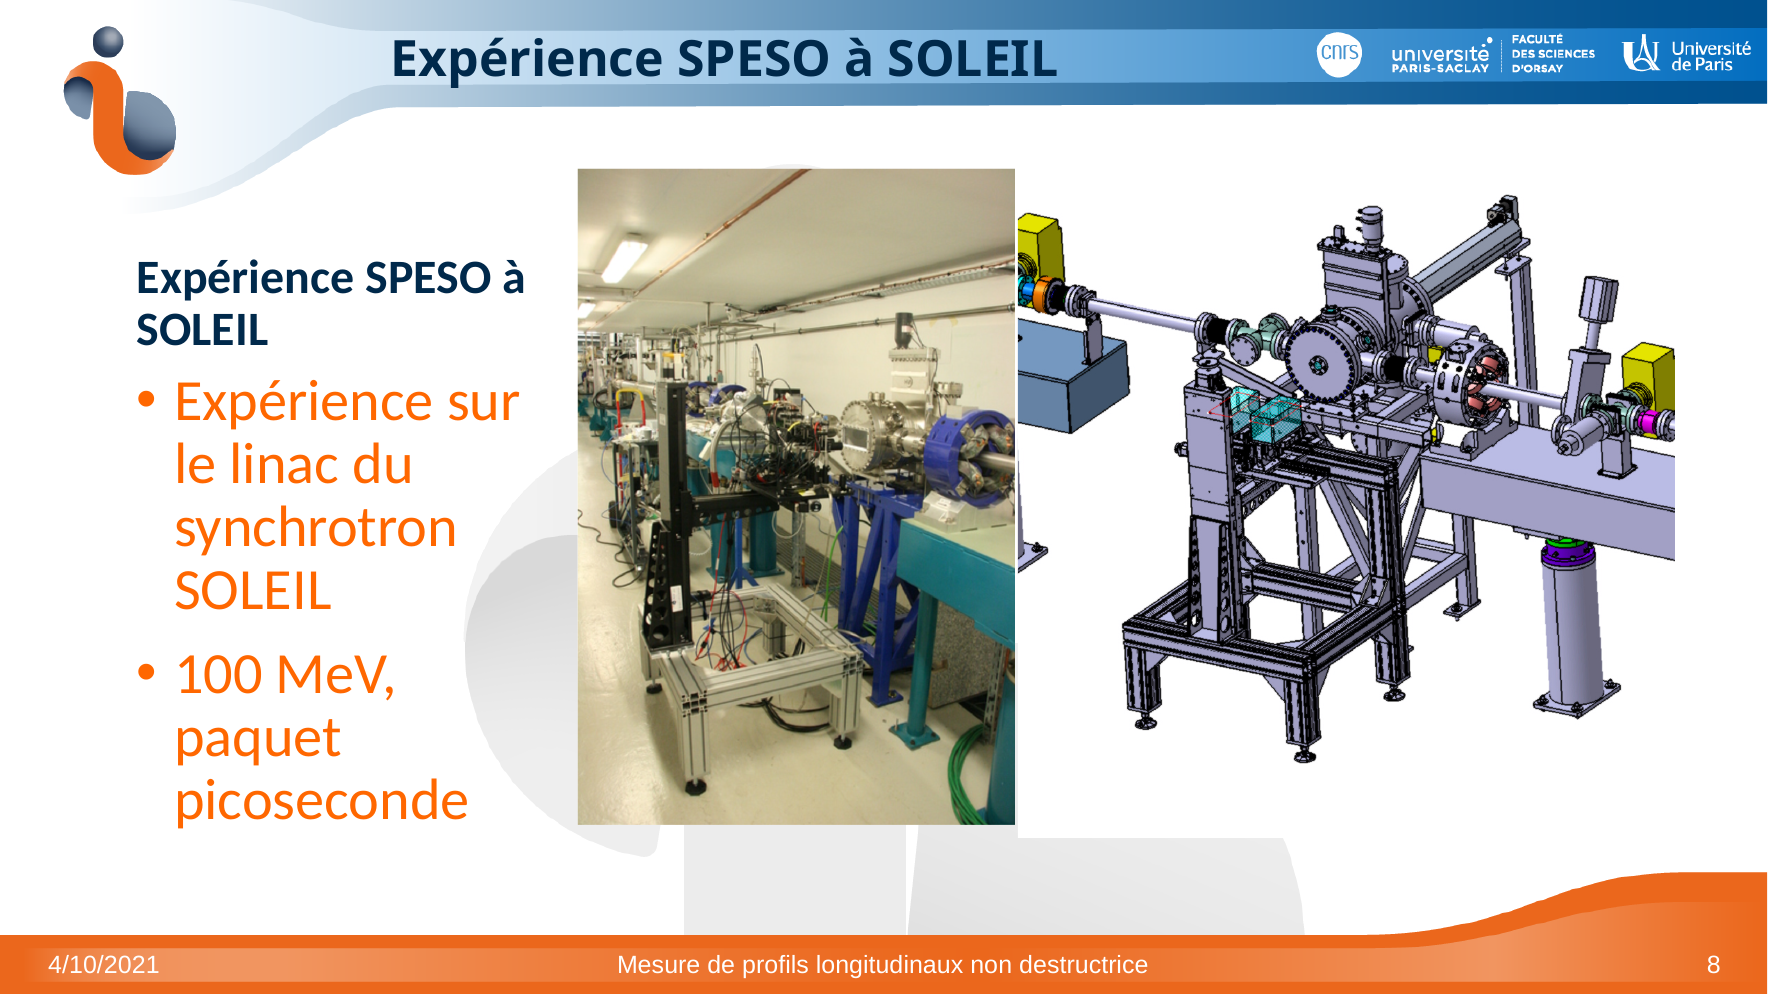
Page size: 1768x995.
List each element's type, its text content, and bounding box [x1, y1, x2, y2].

title Expérience SPESO à SOLEIL [375, 24, 1309, 96]
list Expérience SPESO à SOLEIL [121, 243, 577, 363]
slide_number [33, 937, 429, 991]
footer Mesure de profils longitudinaux non destructrice [481, 937, 1286, 991]
picture [0, 0, 1768, 994]
list Expérience sur le linac du synchrotron SOLEIL 100 MeV, paquet picoseconde [121, 363, 578, 898]
slide_number 8 [1338, 937, 1736, 991]
